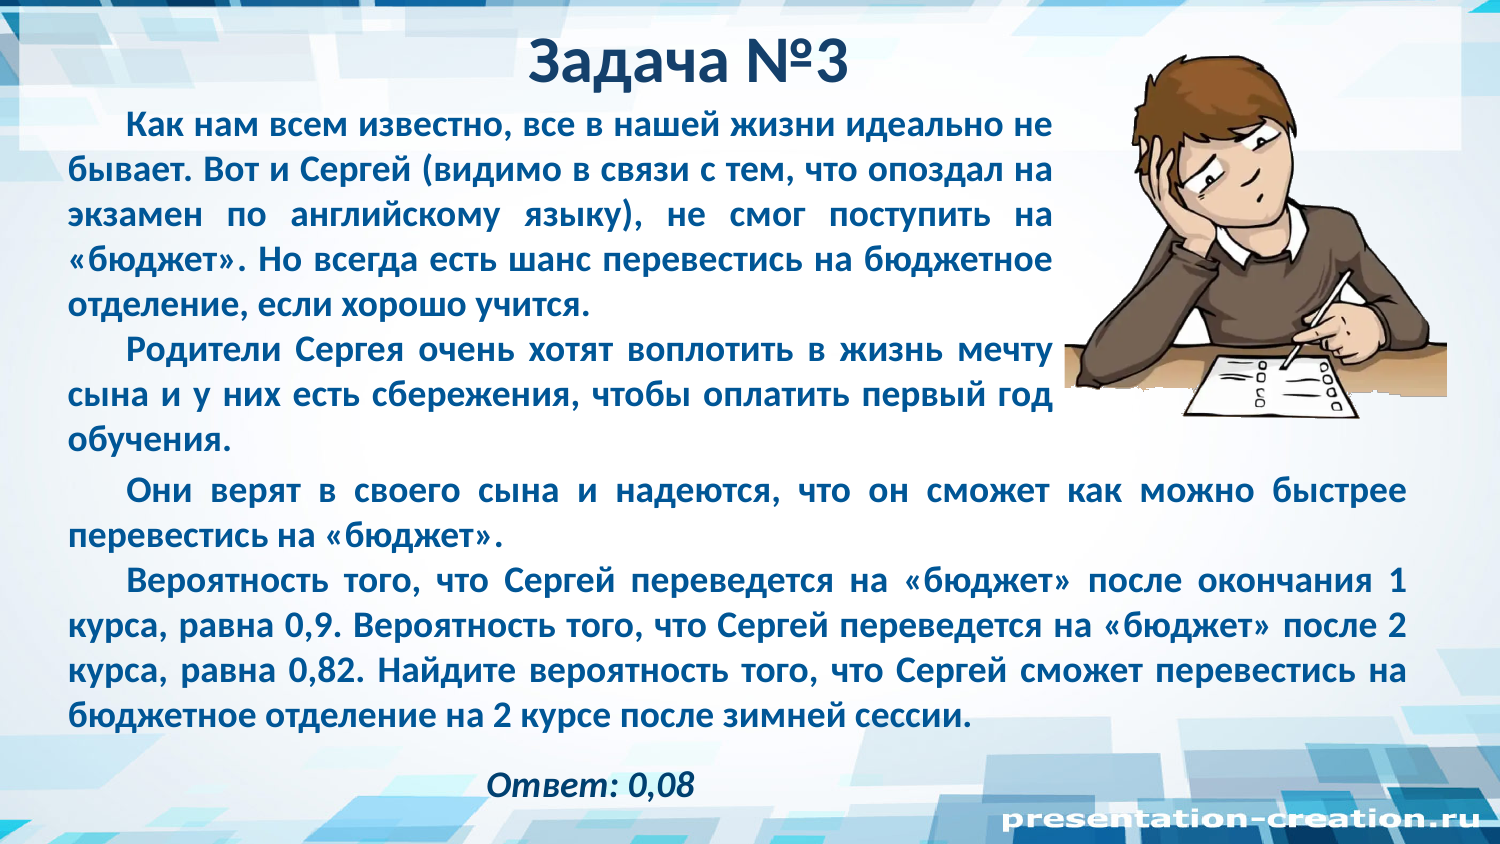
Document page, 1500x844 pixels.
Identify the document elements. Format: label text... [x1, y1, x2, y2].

text_box Как нам всем известно, все в нашей жизни идеально не бывает. Вот и Сергей (видимо в связи с тем, что опоздал на экзамен по английскому языку), не смог поступить на «бюджет». Но всегда есть шанс перевестись на бюджетное отделение, если хорошо учится. Родители Сергея очень хотят воплотить в жизнь мечту сына и у них есть сбережения, чтобы оплатить первый год обучения. [53, 91, 1069, 457]
text_box Задача №3 [513, 8, 939, 104]
picture [0, 0, 1500, 844]
text_box Ответ: 0,08 [324, 752, 857, 813]
text_box Они верят в своего сына и надеются, что он сможет как можно быстрее перевестись на «бюджет». Вероятность того, что Сергей переведется на «бюджет» после окончания 1 курса, равна 0,9. Вероятность того, что Сергей переведется на «бюджет» после 2 курса, равна 0,82. Найдите вероятность того, что Сергей сможет перевестись на бюджетное отделение на 2 курсе после зимней сессии. [53, 457, 1424, 742]
